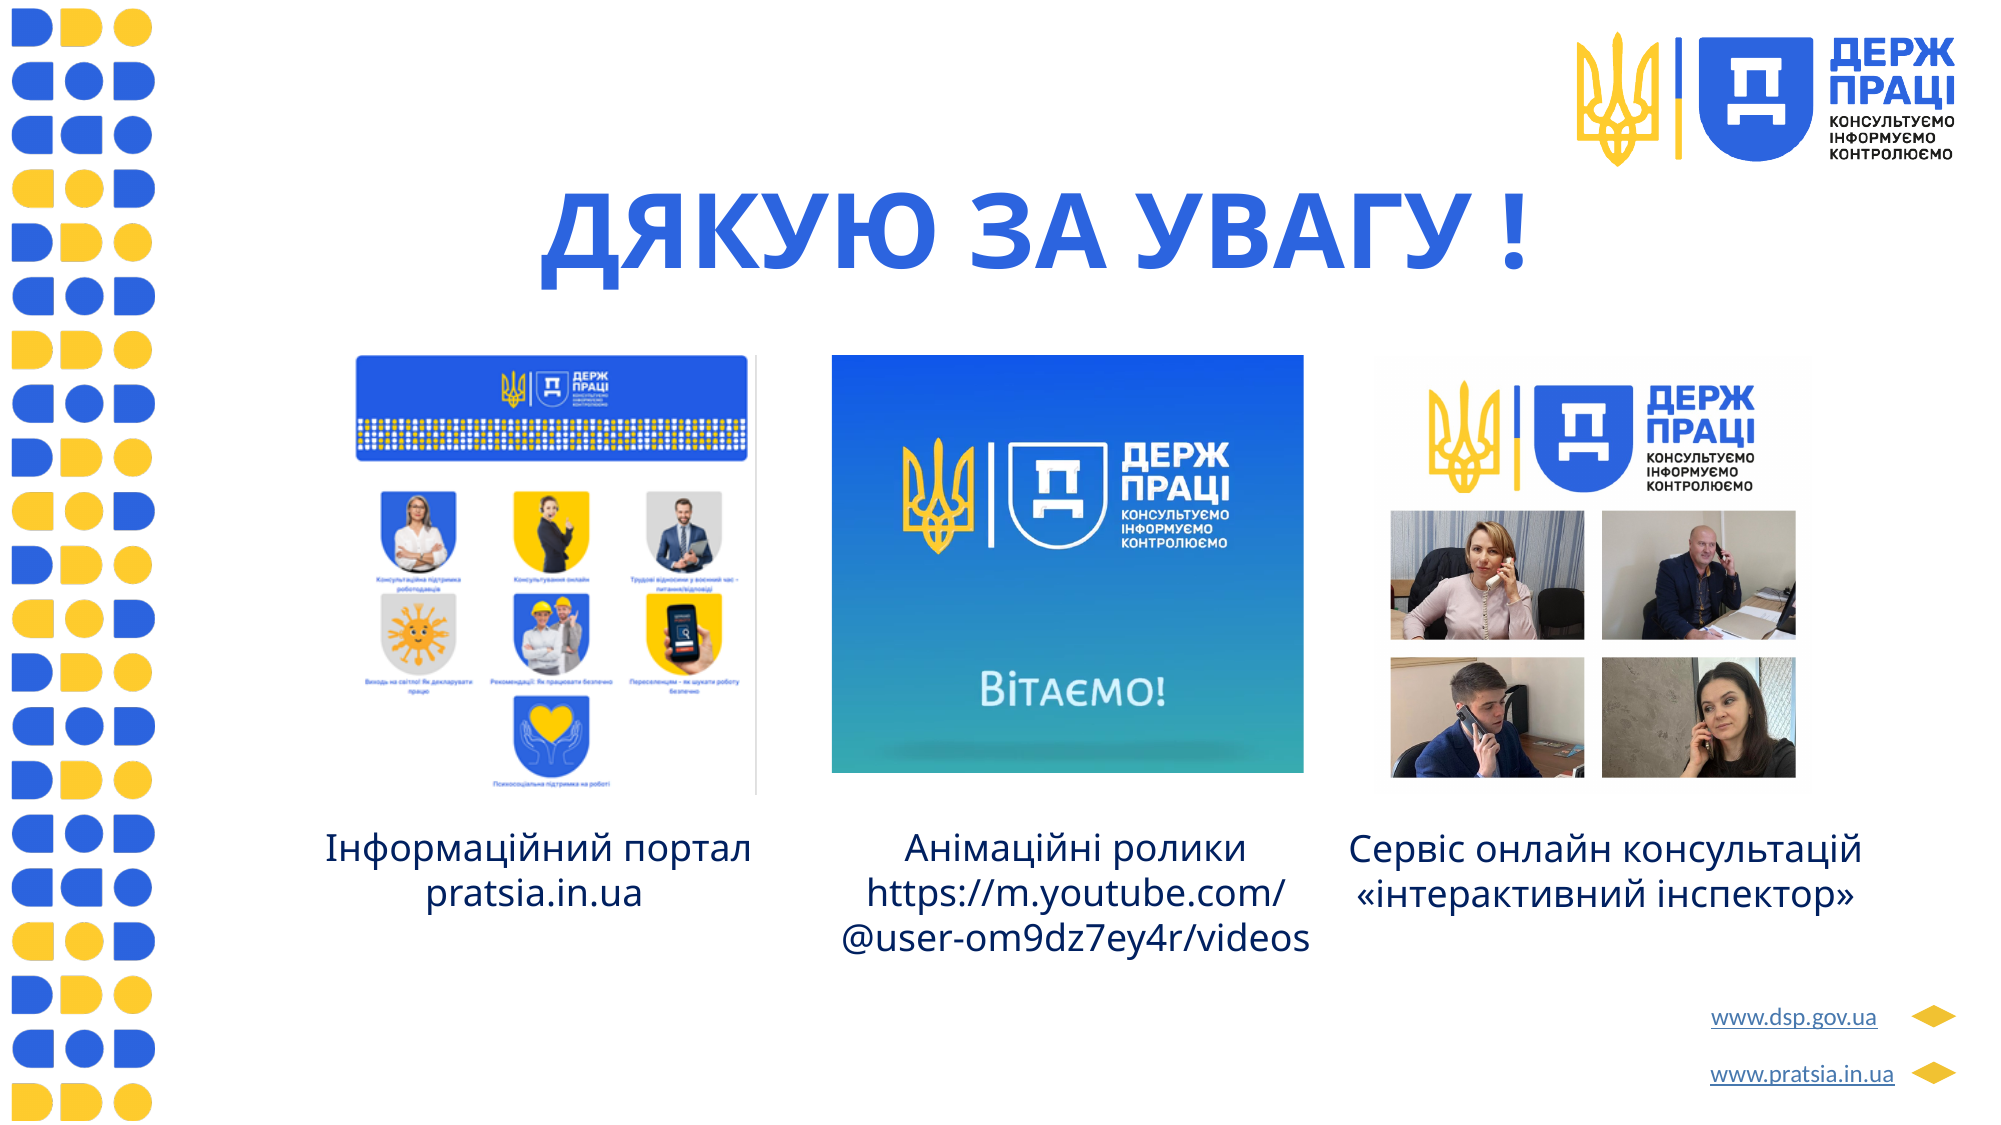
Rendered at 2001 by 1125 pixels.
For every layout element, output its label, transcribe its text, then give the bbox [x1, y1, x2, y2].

text_box ДЯКУЮ ЗА УВАГУ ! [454, 149, 1617, 304]
picture [0, 10, 294, 1120]
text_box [294, 355, 804, 940]
picture [1532, 0, 2000, 216]
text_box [804, 355, 1348, 991]
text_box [1348, 355, 1923, 941]
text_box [1695, 993, 1957, 1096]
